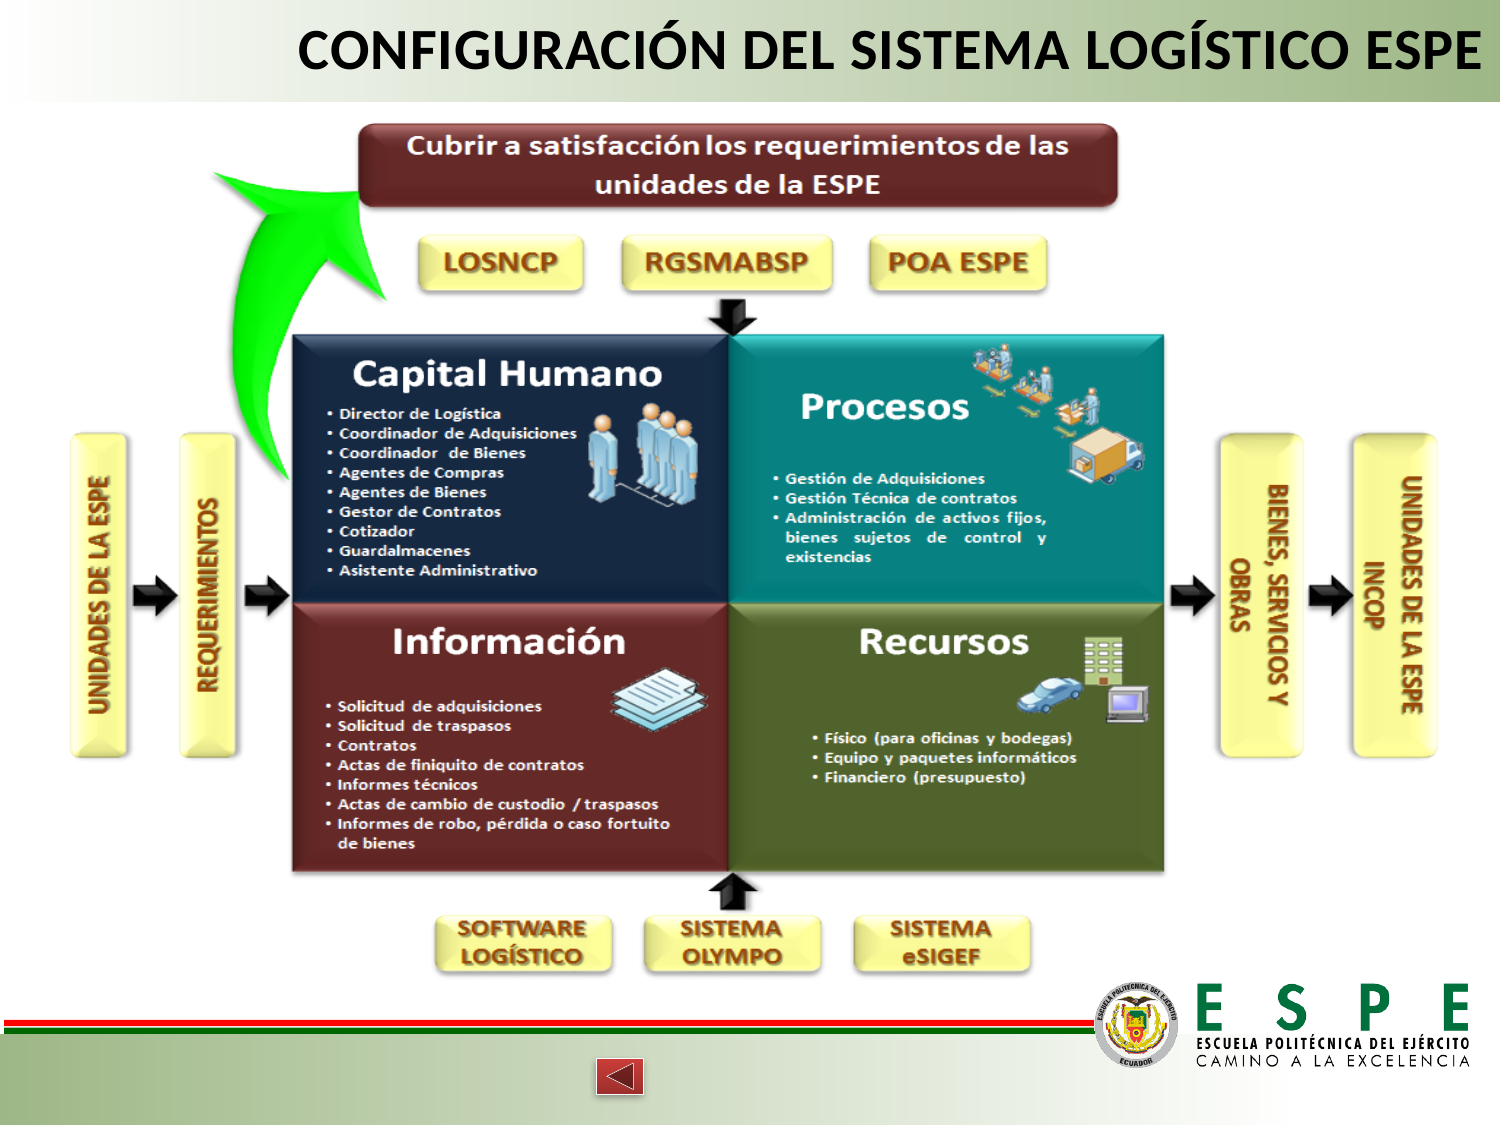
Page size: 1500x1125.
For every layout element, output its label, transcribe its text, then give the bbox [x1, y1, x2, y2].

text_box [596, 1058, 644, 1094]
text_box CONFIGURACIÓN DEL SISTEMA LOGÍSTICO ESPE [0, 4, 1500, 89]
picture [64, 113, 1500, 1093]
